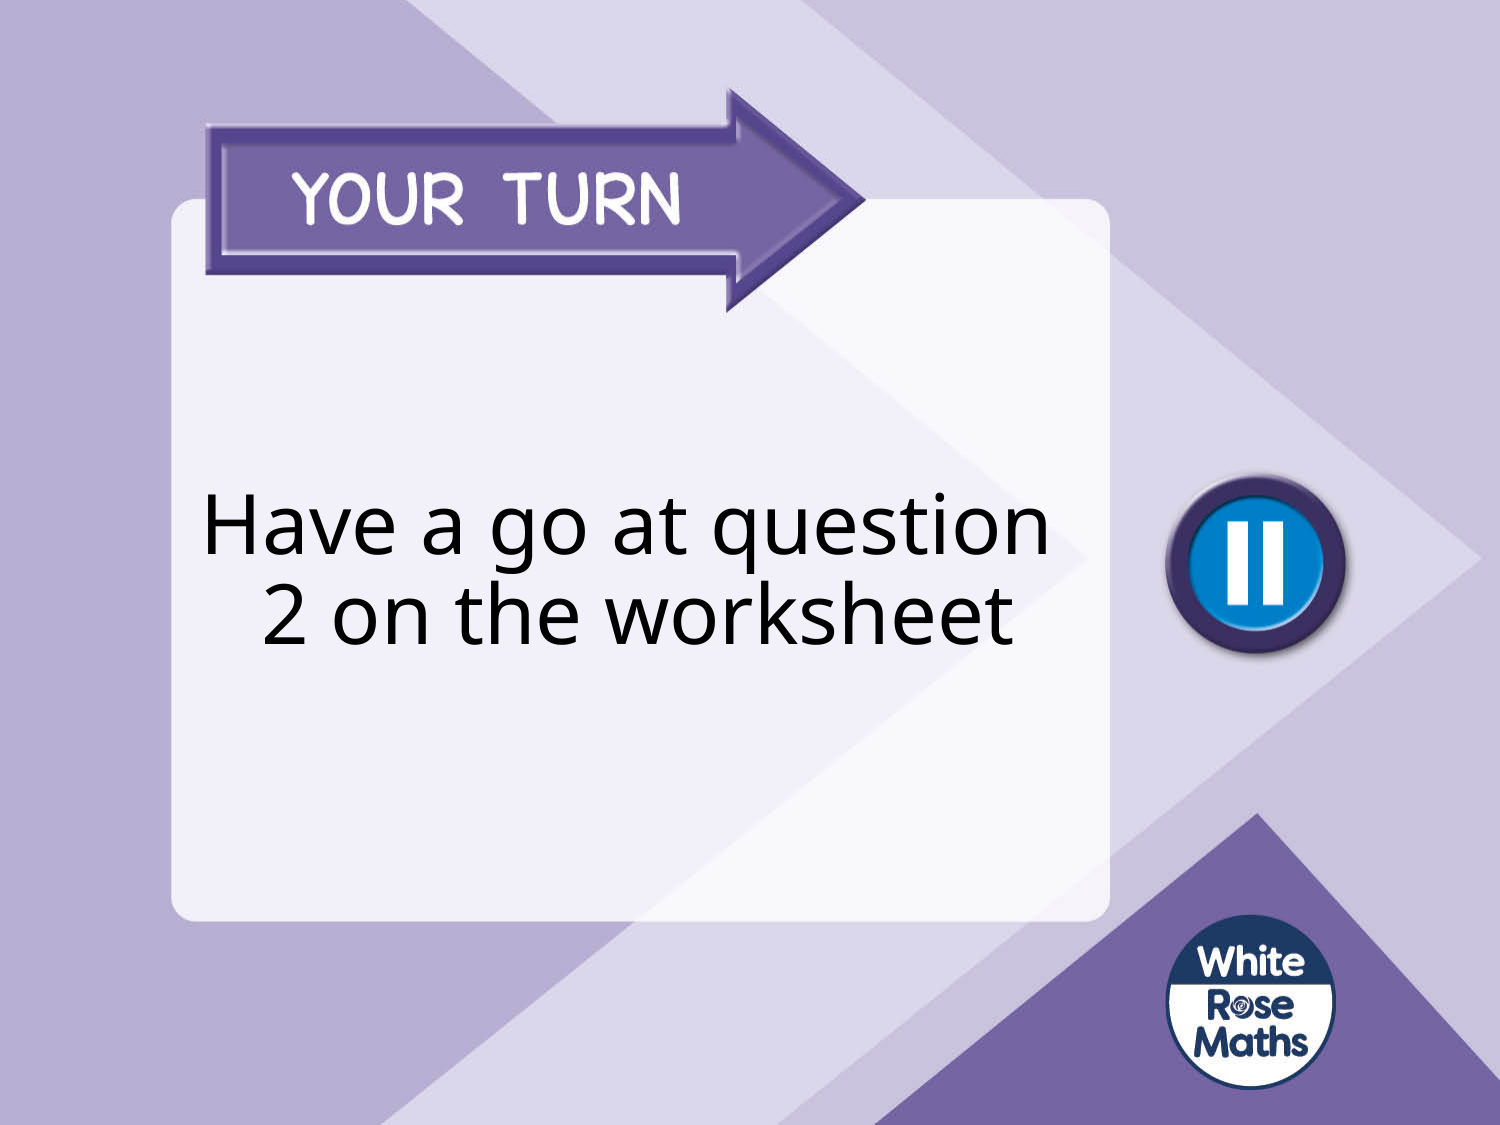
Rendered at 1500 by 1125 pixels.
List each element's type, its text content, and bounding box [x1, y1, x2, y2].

title Have a go at question 2 on the worksheet [170, 326, 1106, 820]
picture [0, 0, 1500, 1125]
